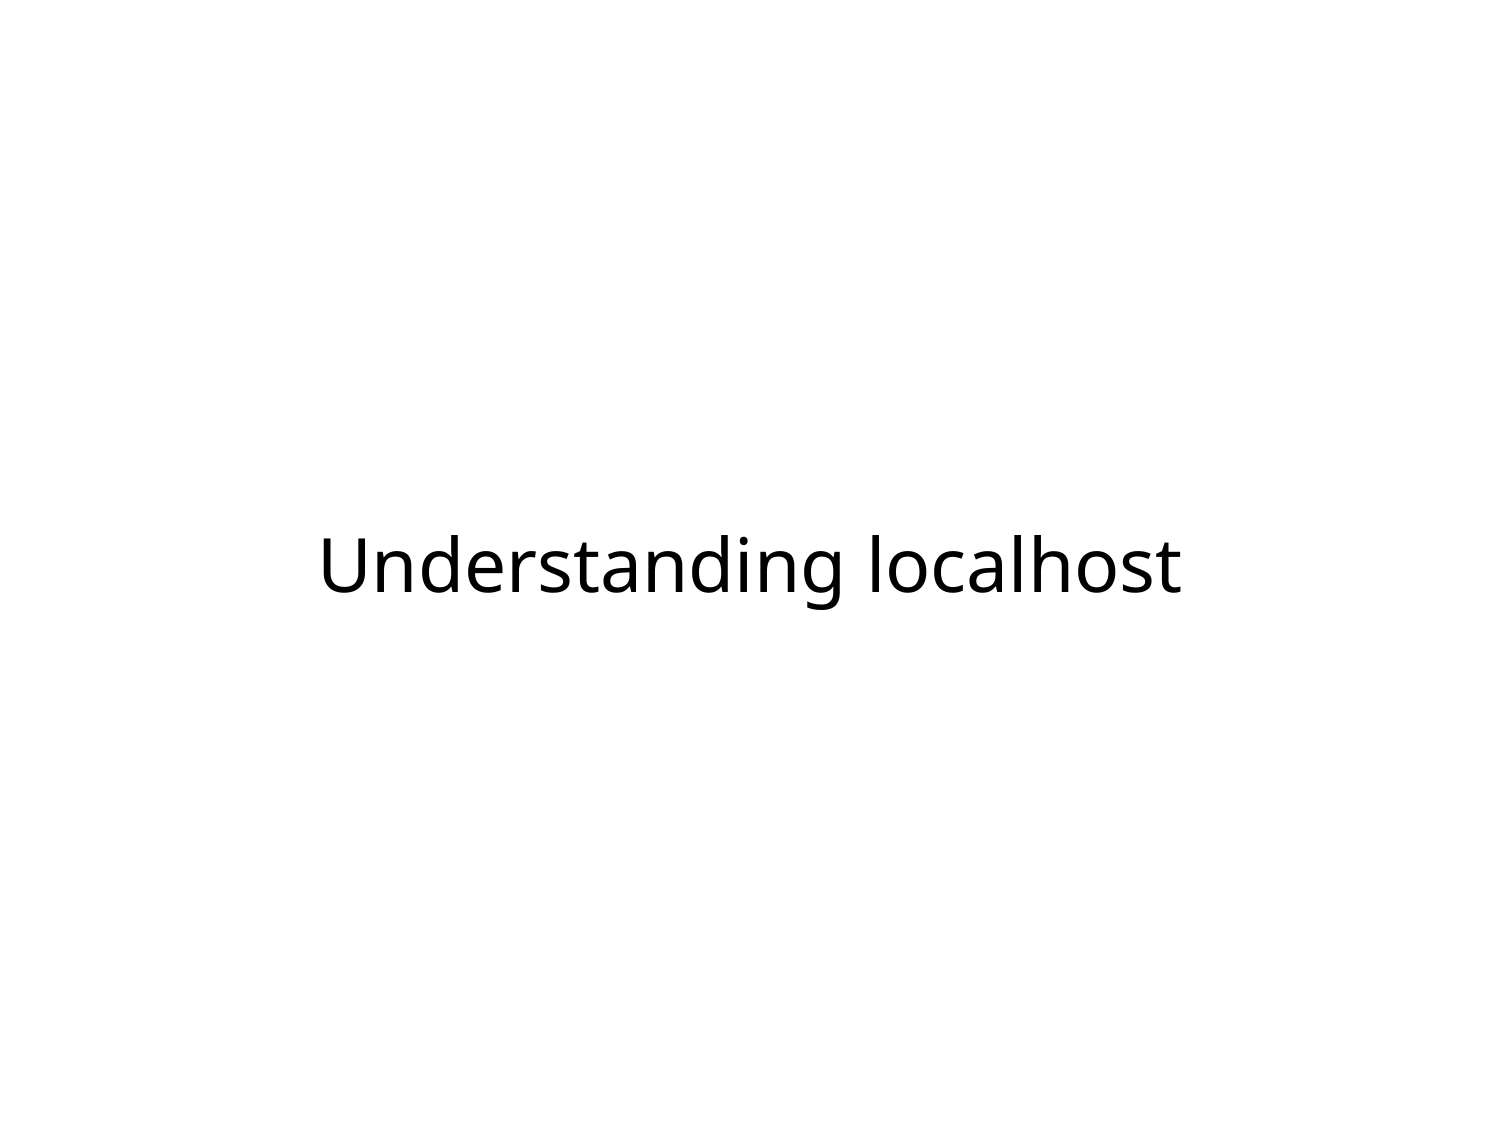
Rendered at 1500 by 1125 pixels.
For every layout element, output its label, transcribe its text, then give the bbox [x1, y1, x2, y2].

text_box Understanding localhost [51, 470, 1449, 655]
